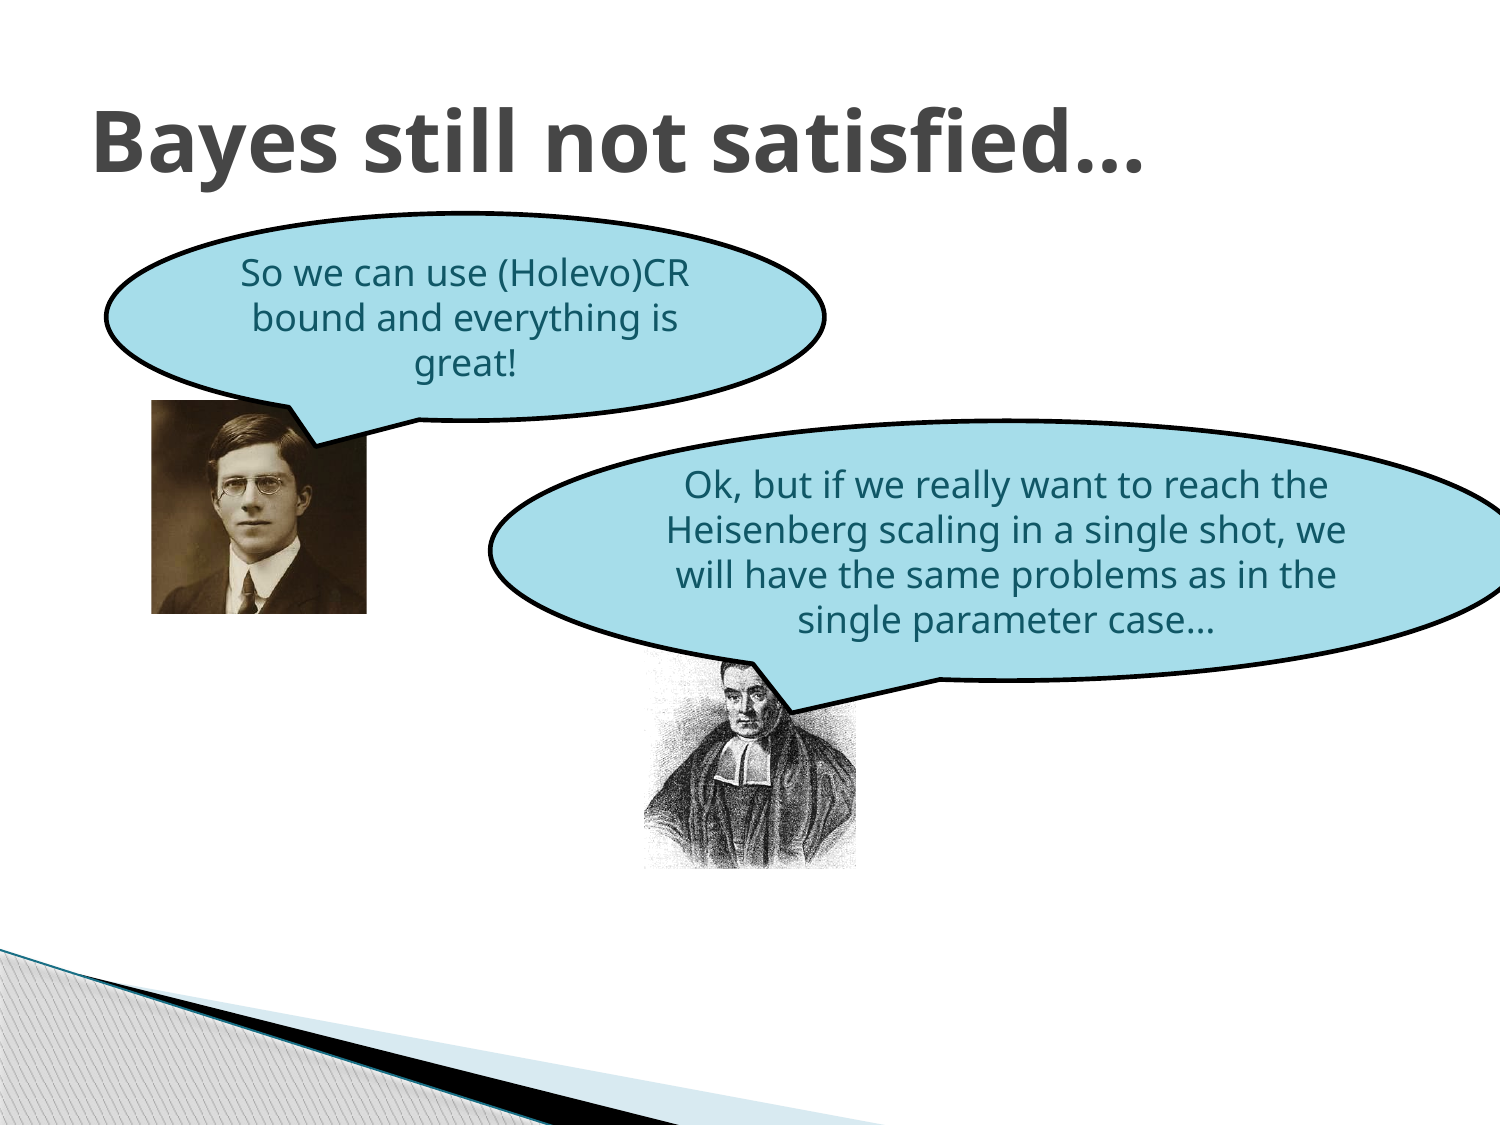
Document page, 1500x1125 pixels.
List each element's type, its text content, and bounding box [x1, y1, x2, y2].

picture [644, 641, 856, 869]
text_box Ok, but if we really want to reach the Heisenberg scaling in a single shot, we will have the same problems as in the single parameter case… [485, 416, 1500, 702]
title Bayes still not satisfied… [75, 45, 1425, 233]
text_box So we can use (Holevo)CR bound and everything is great! [101, 208, 829, 437]
picture [151, 400, 367, 614]
